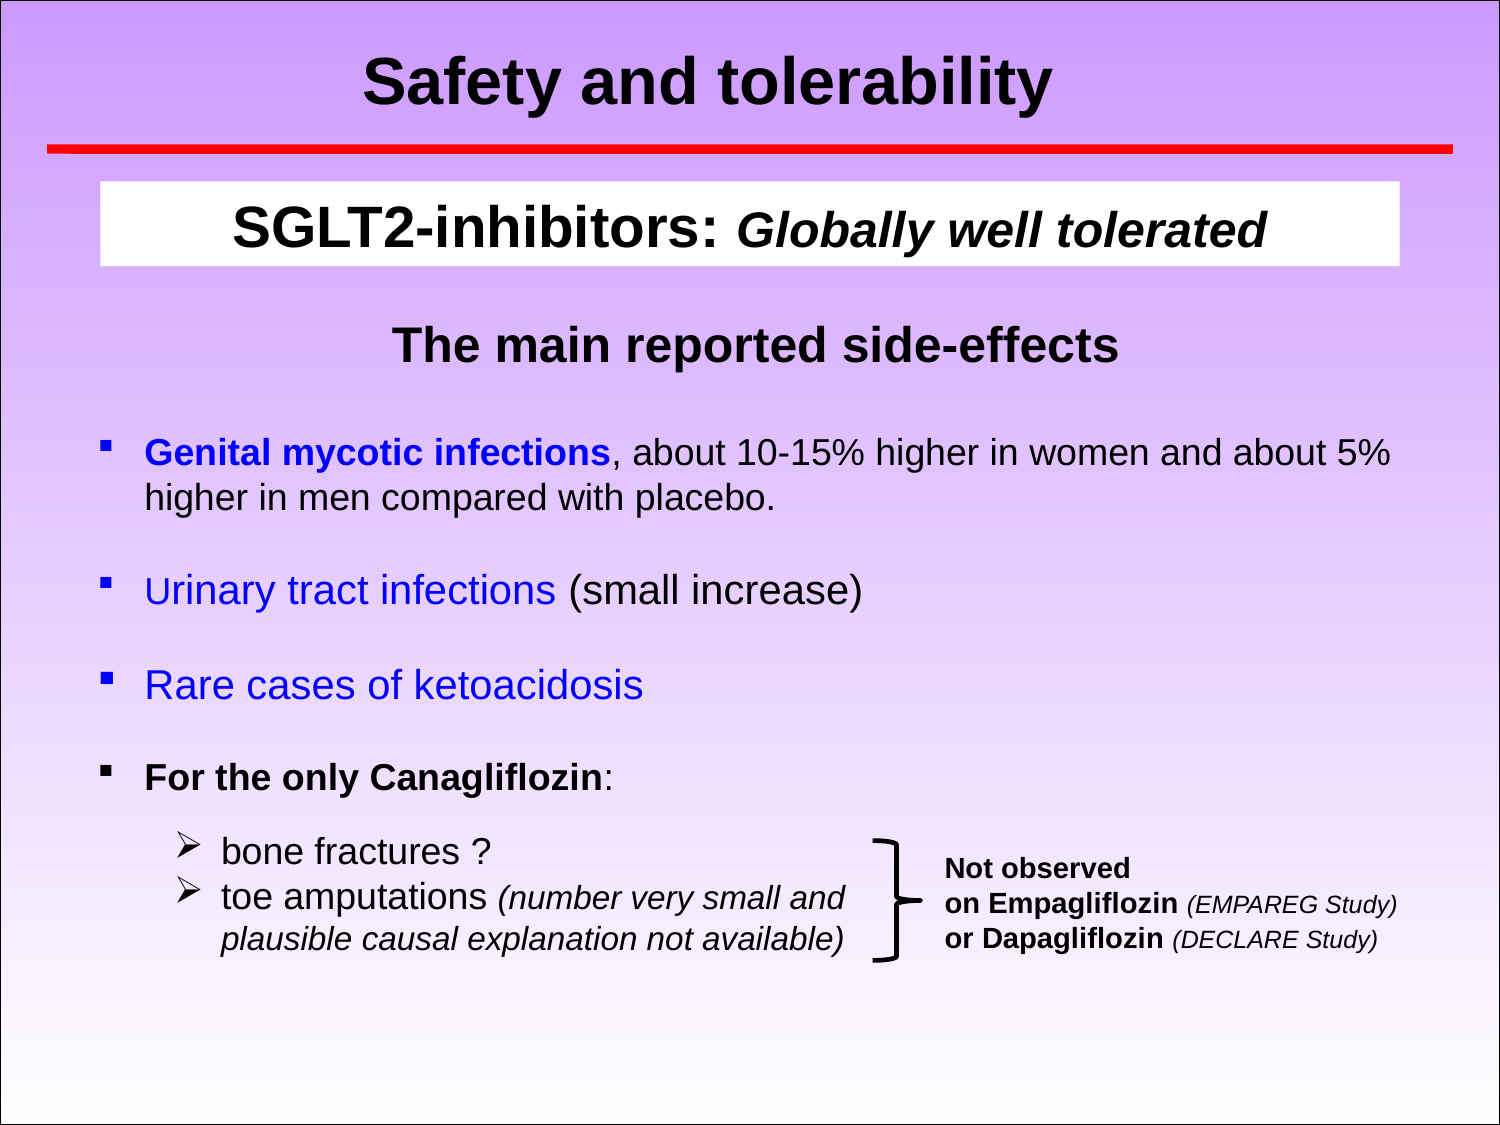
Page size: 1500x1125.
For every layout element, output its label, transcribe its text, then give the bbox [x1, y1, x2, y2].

text_box [872, 839, 922, 962]
text_box Safety and tolerability [123, 30, 1294, 186]
text_box SGLT2-inhibitors: Globally well tolerated [100, 181, 1400, 267]
text_box bone fractures ? toe amputations (number very small and plausible causal explanation not available) [159, 796, 873, 964]
text_box Genital mycotic infections, about 10-15% higher in women and about 5% higher in men compared with placebo. Urinary tract infections (small increase) Rare cases of ketoacidosis For the only Canagliflozin: [82, 420, 1418, 806]
text_box Not observed on Empagliflozin (EMPAREG Study) or Dapagliflozin (DECLARE Study) [929, 842, 1477, 962]
text_box The main reported side-effects [360, 305, 1152, 441]
